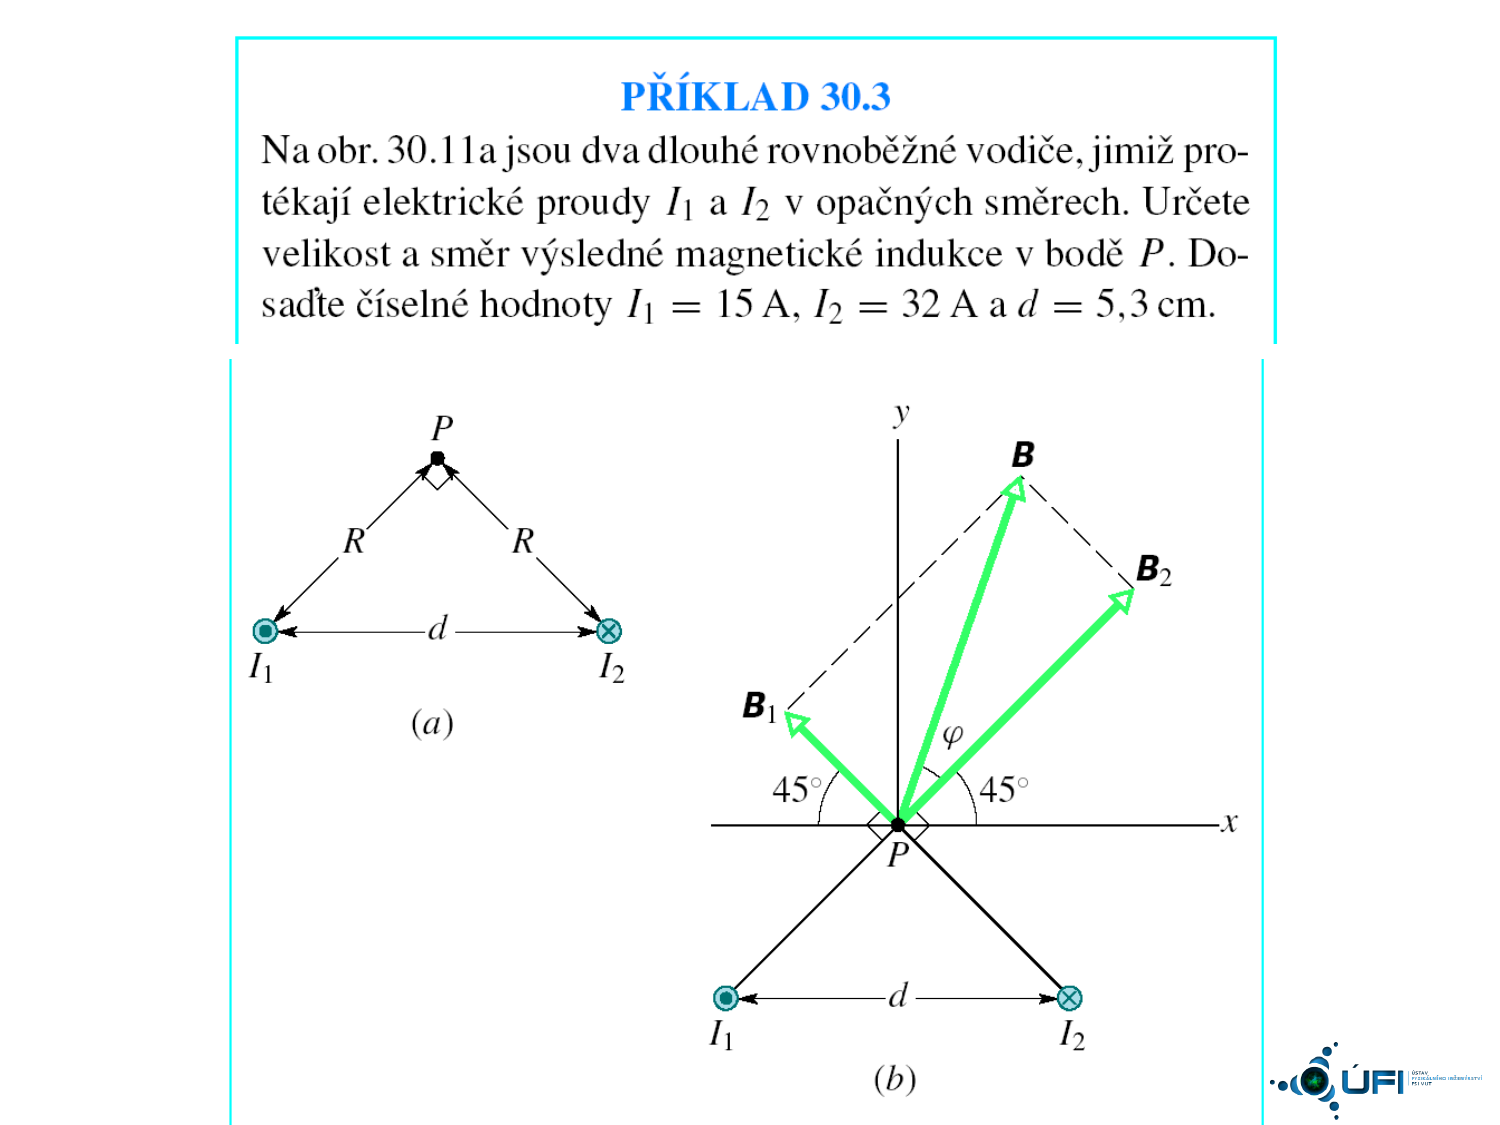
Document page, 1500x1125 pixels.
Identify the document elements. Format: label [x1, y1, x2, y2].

text_box [215, 358, 1285, 374]
picture [215, 374, 1500, 1125]
picture [213, 24, 1286, 344]
